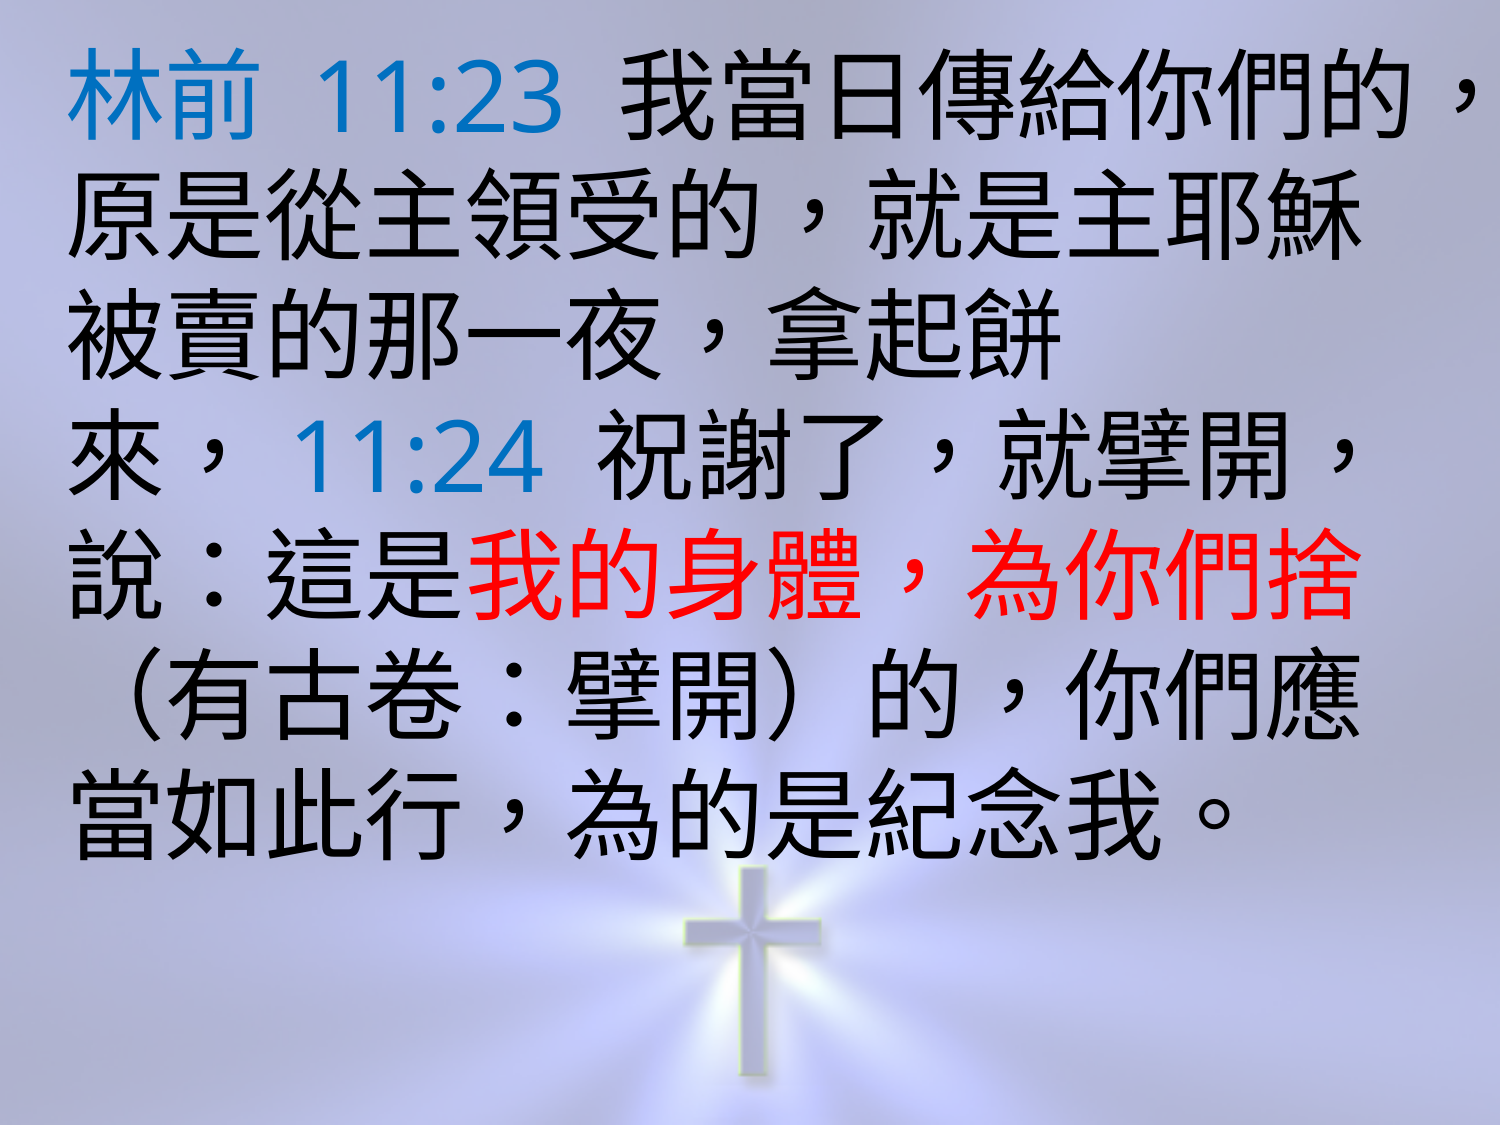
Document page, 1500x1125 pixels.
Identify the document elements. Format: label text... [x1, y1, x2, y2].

text_box 林前 11:23 我當日傳給你們的，原是從主領受的，就是主耶穌被賣的那一夜，拿起餅來，11:24 祝謝了，就擘開，說：這是我的身體，為你們捨（有古卷：擘開）的，你們應當如此行，為的是紀念我。 [49, 24, 1475, 768]
